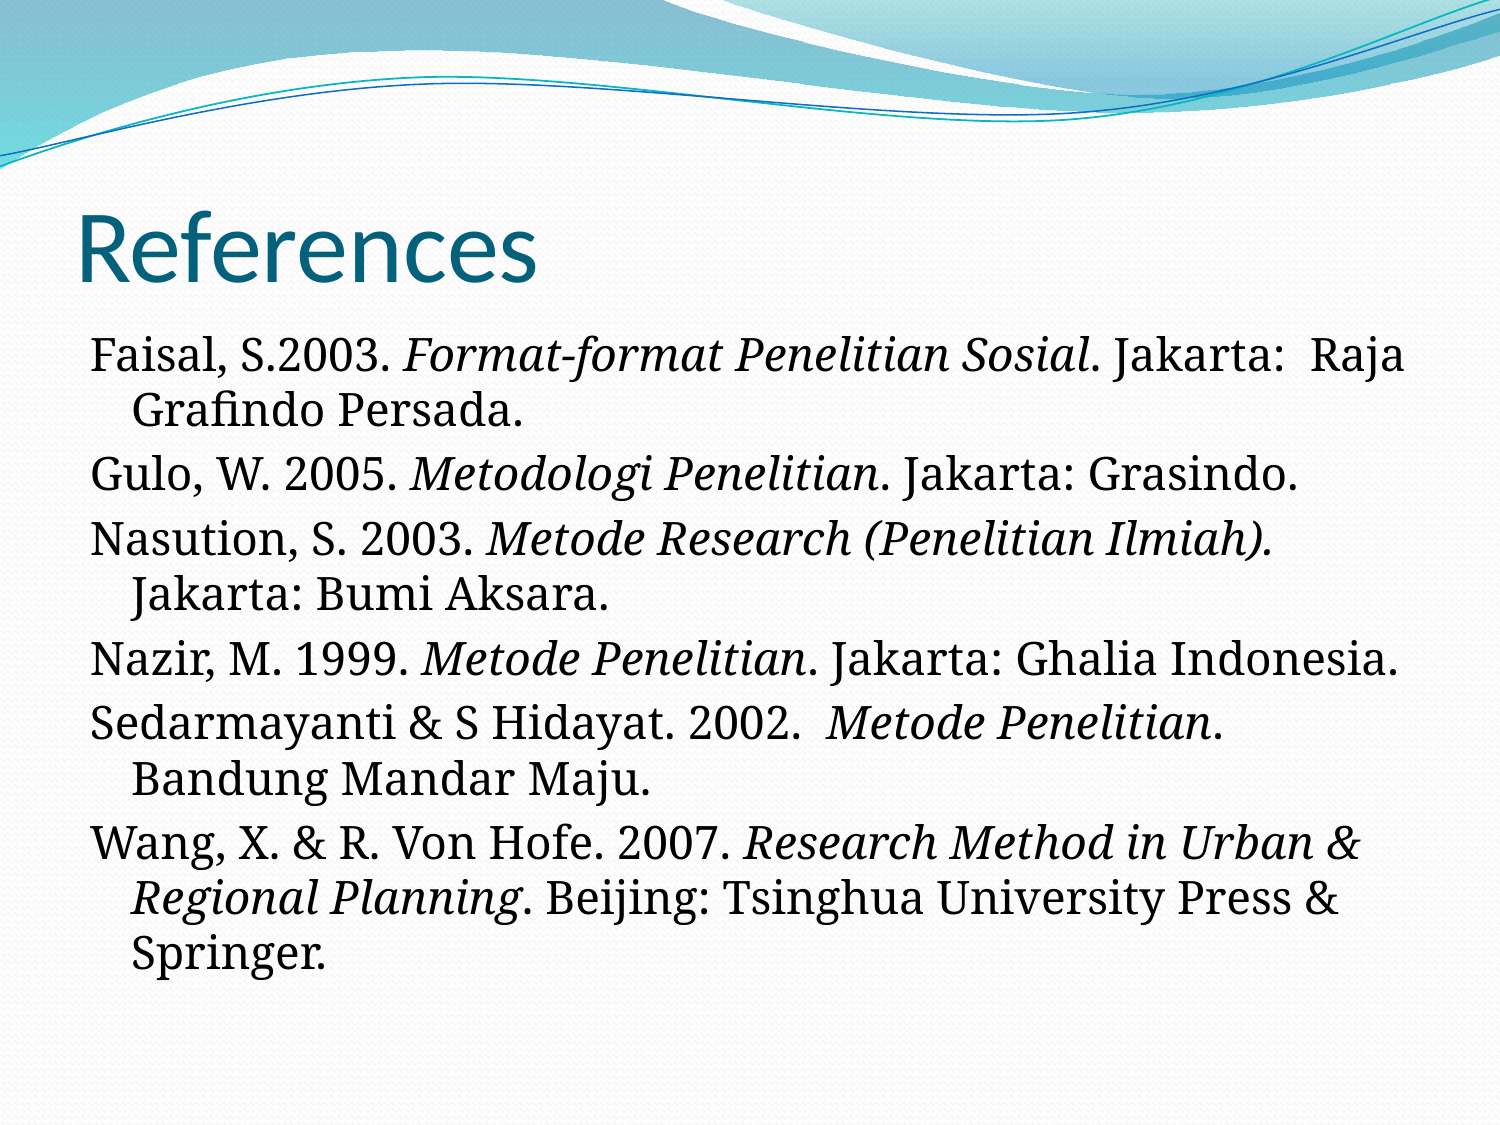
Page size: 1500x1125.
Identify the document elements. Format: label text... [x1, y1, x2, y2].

title References [75, 115, 1425, 303]
list Faisal, S.2003. Format-format Penelitian Sosial. Jakarta: Raja Grafindo Persada. Gulo, W. 2005. Metodologi Penelitian. Jakarta: Grasindo. Nasution, S. 2003. Metode Research (Penelitian Ilmiah). Jakarta: Bumi Aksara. Nazir, M. 1999. Metode Penelitian. Jakarta: Ghalia Indonesia. Sedarmayanti & S Hidayat. 2002. Metode Penelitian. Bandung Mandar Maju. Wang, X. & R. Von Hofe. 2007. Research Method in Urban & Regional Planning. Beijing: Tsinghua University Press & Springer. [75, 317, 1425, 1038]
